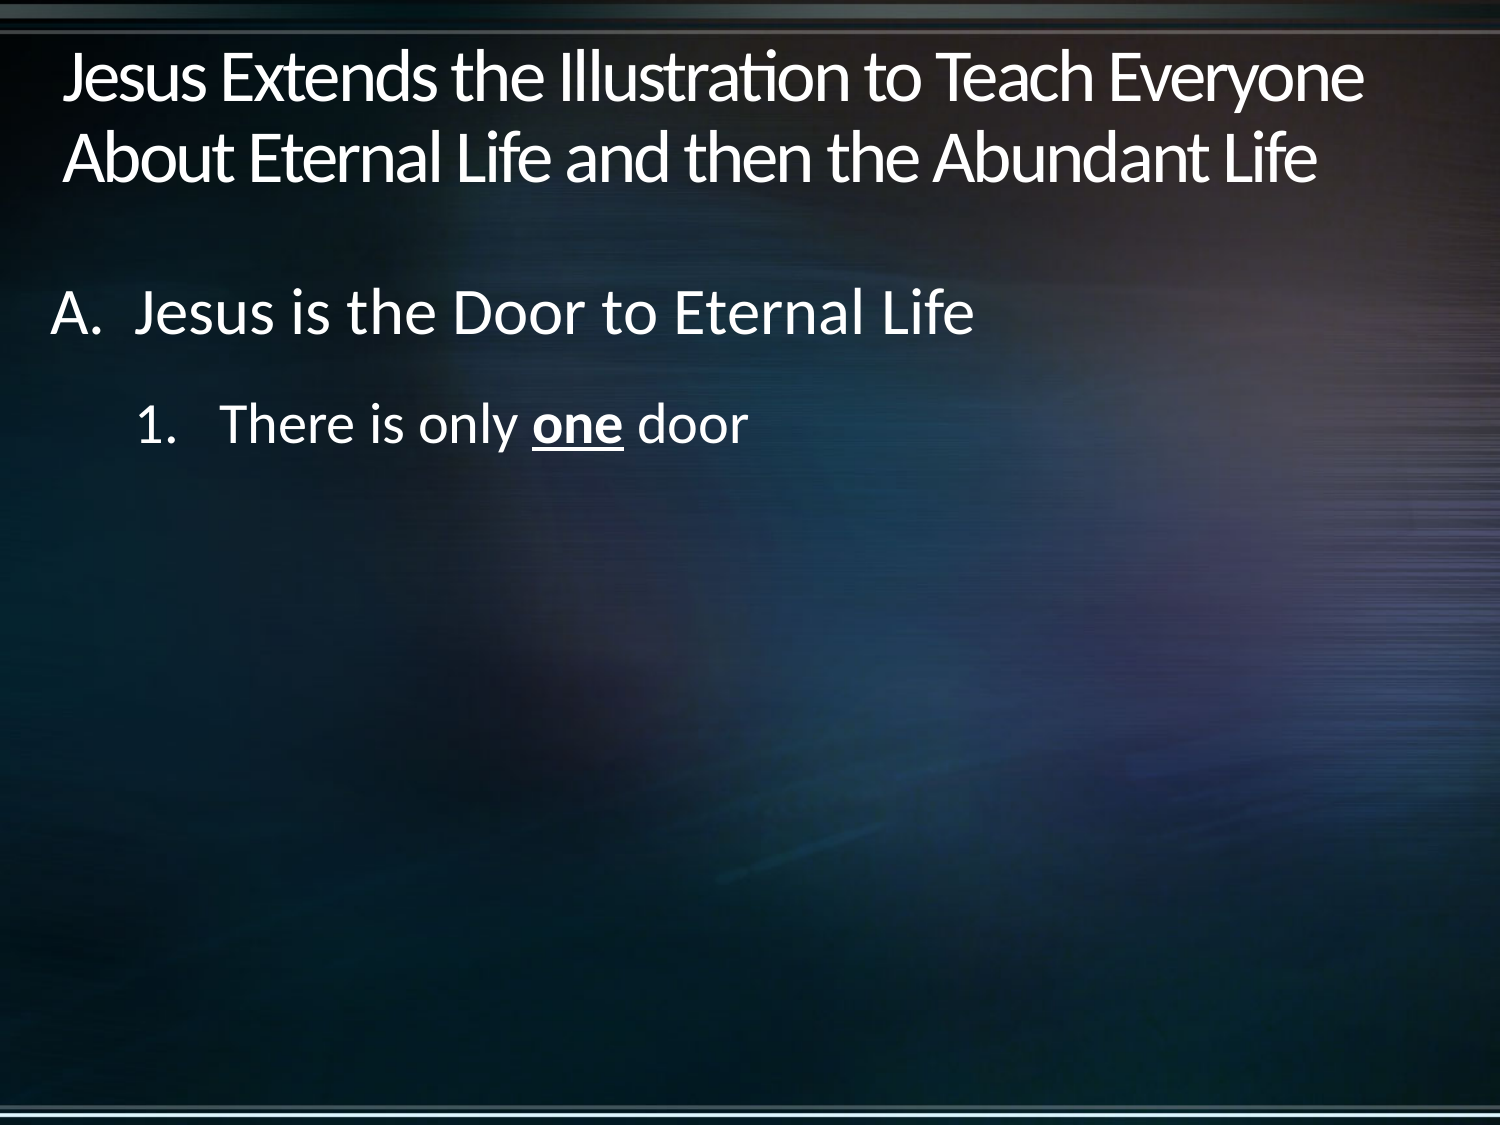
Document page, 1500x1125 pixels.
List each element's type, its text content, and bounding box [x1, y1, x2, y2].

title Jesus Extends the Illustration to Teach Everyone About Eternal Life and then the Abundant Life [62, 36, 1438, 200]
picture [0, 0, 1500, 1125]
list Jesus is the Door to Eternal Life There is only one door [50, 233, 1450, 523]
